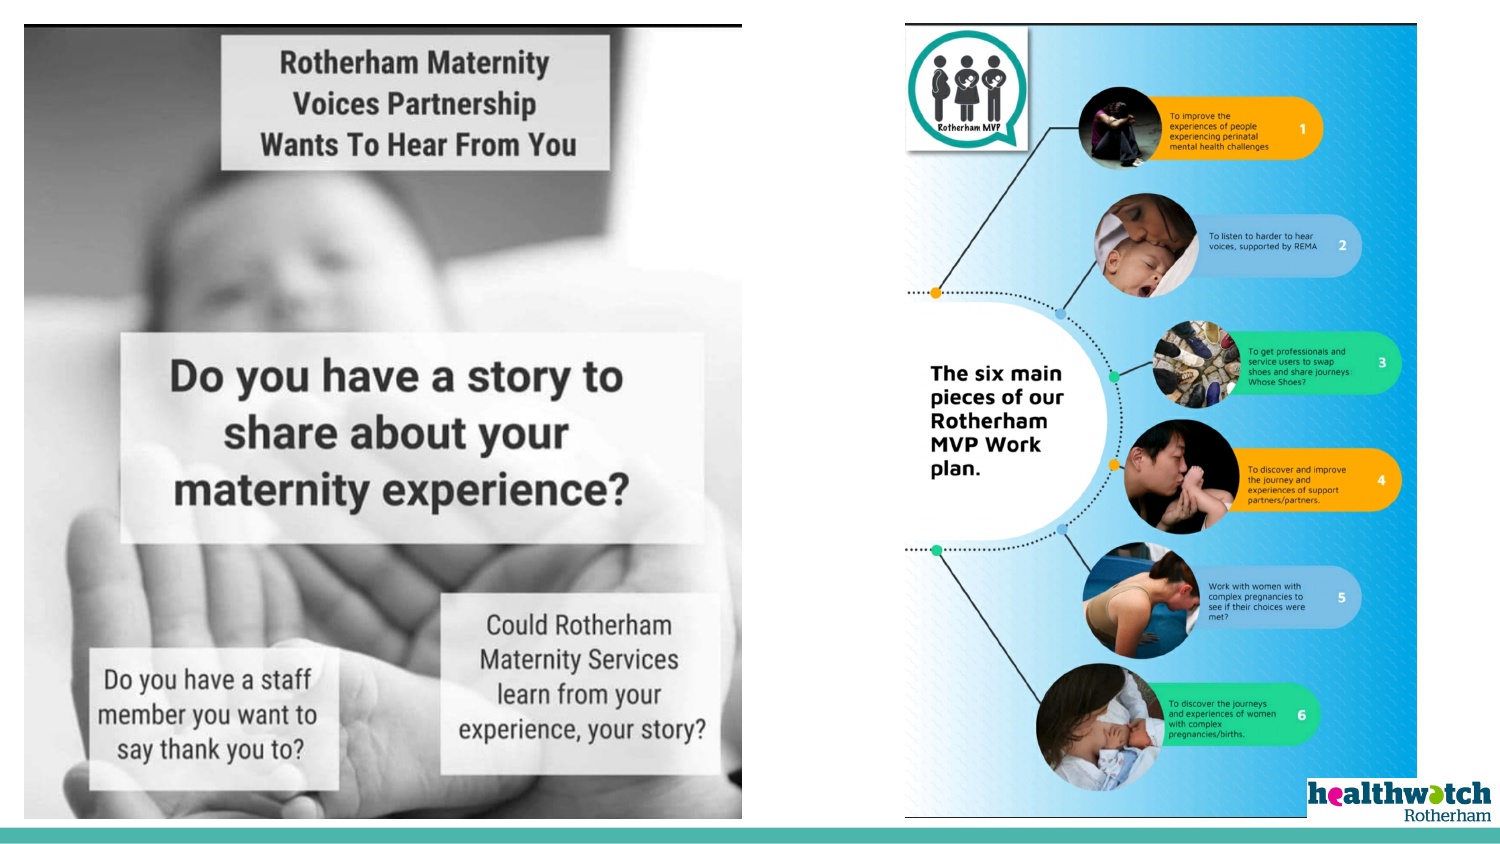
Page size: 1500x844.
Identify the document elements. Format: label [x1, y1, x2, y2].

picture [905, 23, 1500, 823]
picture [24, 24, 742, 819]
